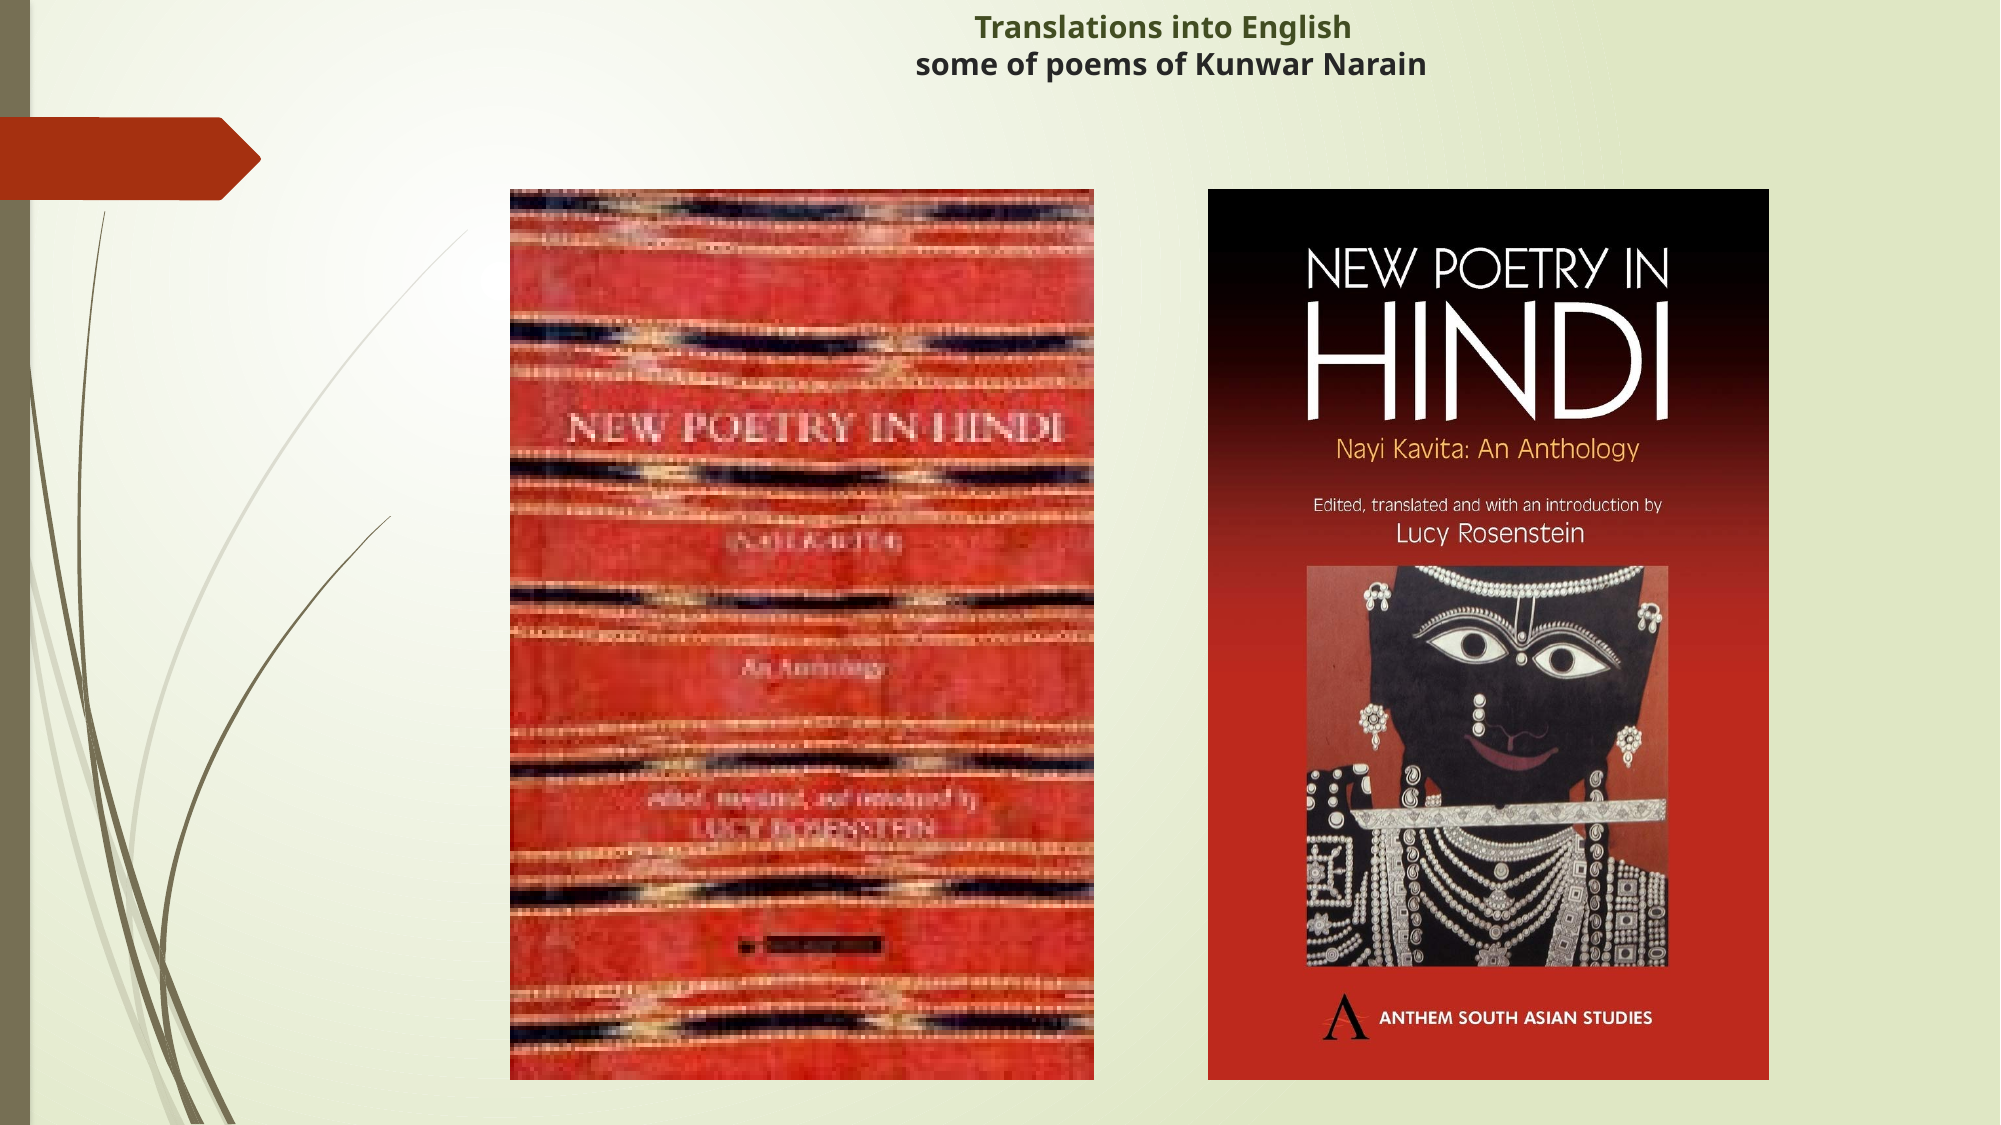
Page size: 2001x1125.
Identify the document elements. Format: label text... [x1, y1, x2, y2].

title Translations into English some of poems of Kunwar Narain [543, 0, 1792, 128]
picture [509, 189, 1094, 1080]
picture [1208, 189, 1769, 1080]
